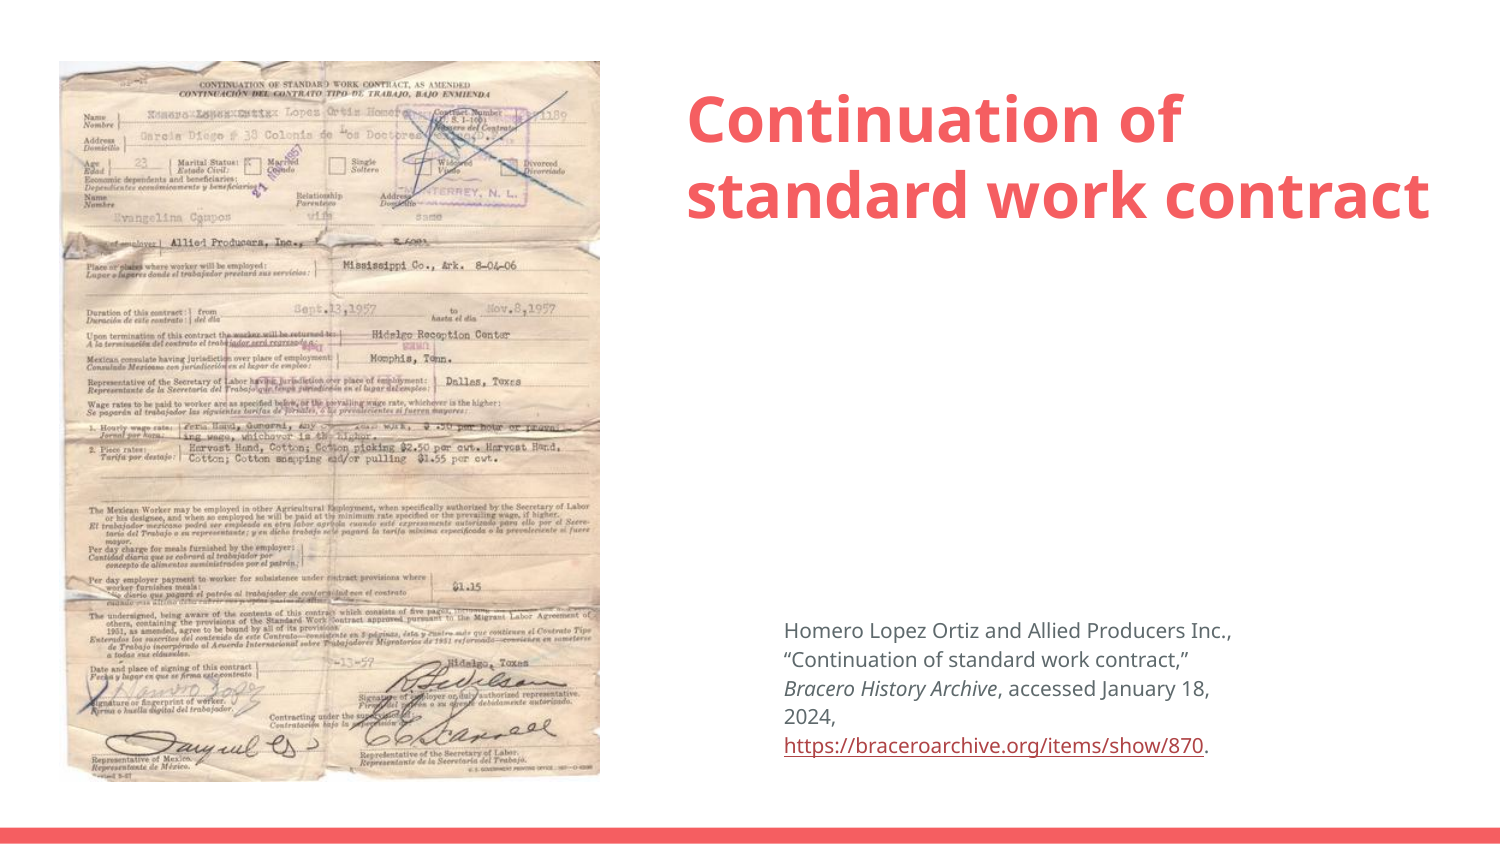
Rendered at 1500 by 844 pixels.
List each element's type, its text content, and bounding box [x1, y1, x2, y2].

title Continuation of standard work contract [671, 64, 1449, 250]
picture [58, 61, 600, 783]
text_box Homero Lopez Ortiz and Allied Producers Inc., “Continuation of standard work contract,” Bracero History Archive, accessed January 18, 2024, https://braceroarchive.org/items/show/870. [769, 599, 1262, 777]
